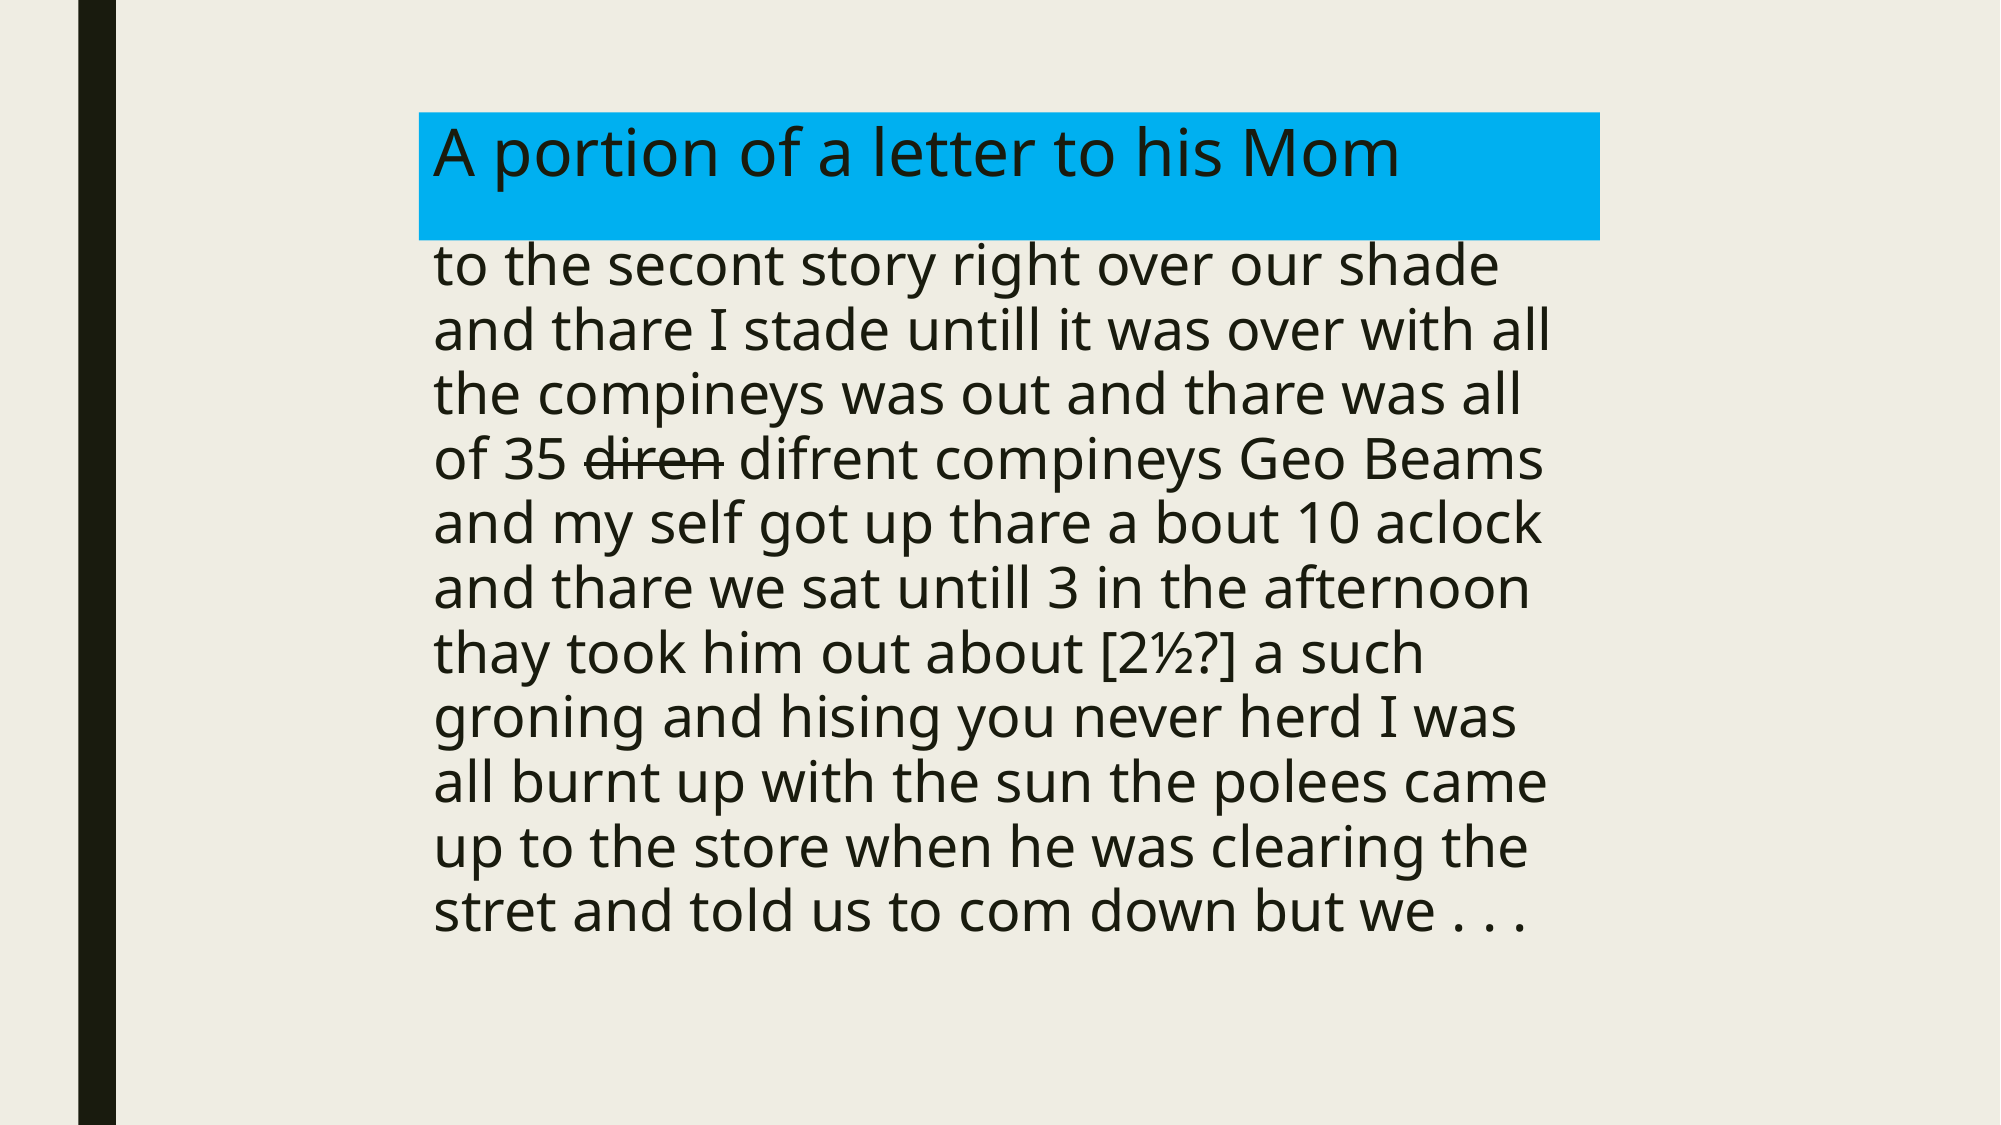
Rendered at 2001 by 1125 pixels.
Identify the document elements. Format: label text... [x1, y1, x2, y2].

title A portion of a letter to his Mom [418, 112, 1600, 226]
list to the secont story right over our shade and thare I stade untill it was over with all the compineys was out and thare was all of 35 diren difrent compineys Geo Beams and my self got up thare a bout 10 aclock and thare we sat untill 3 in the afternoon thay took him out about [2½?] a such groning and hising you never herd I was all burnt up with the sun the polees came up to the store when he was clearing the stret and told us to com down but we . . . [418, 226, 1600, 963]
